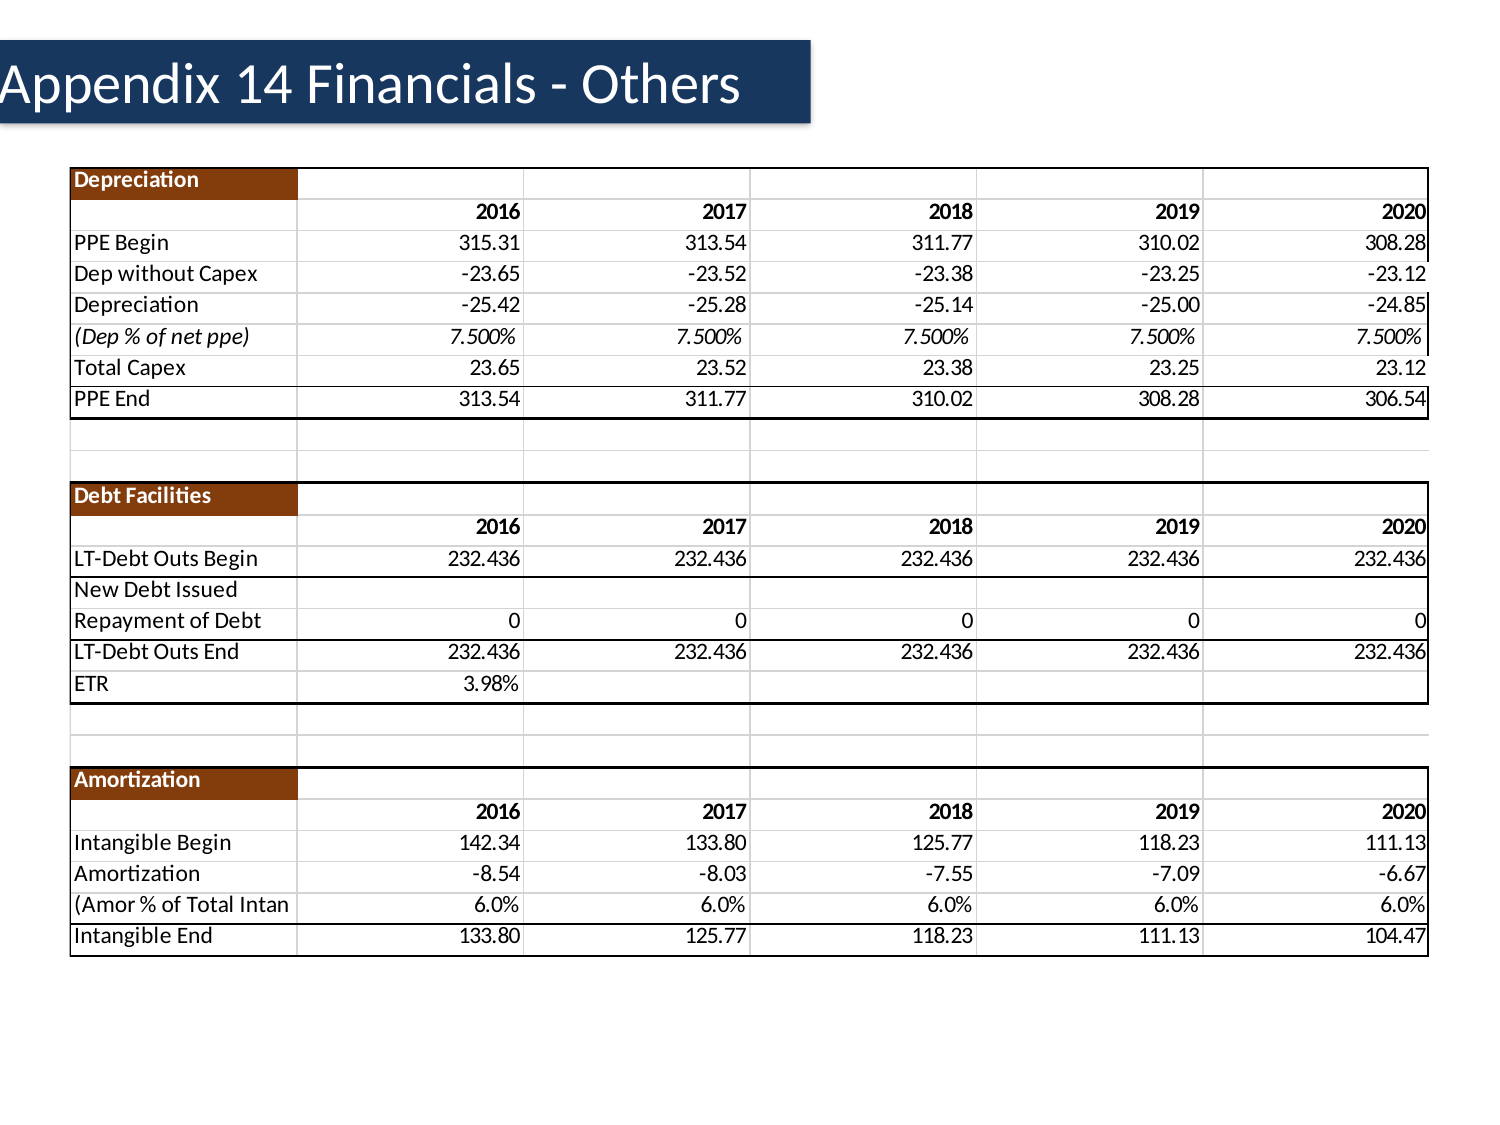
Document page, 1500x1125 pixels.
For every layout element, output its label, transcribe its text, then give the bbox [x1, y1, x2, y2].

text_box Appendix 14 Financials - Others [0, 37, 811, 123]
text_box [69, 166, 1431, 958]
